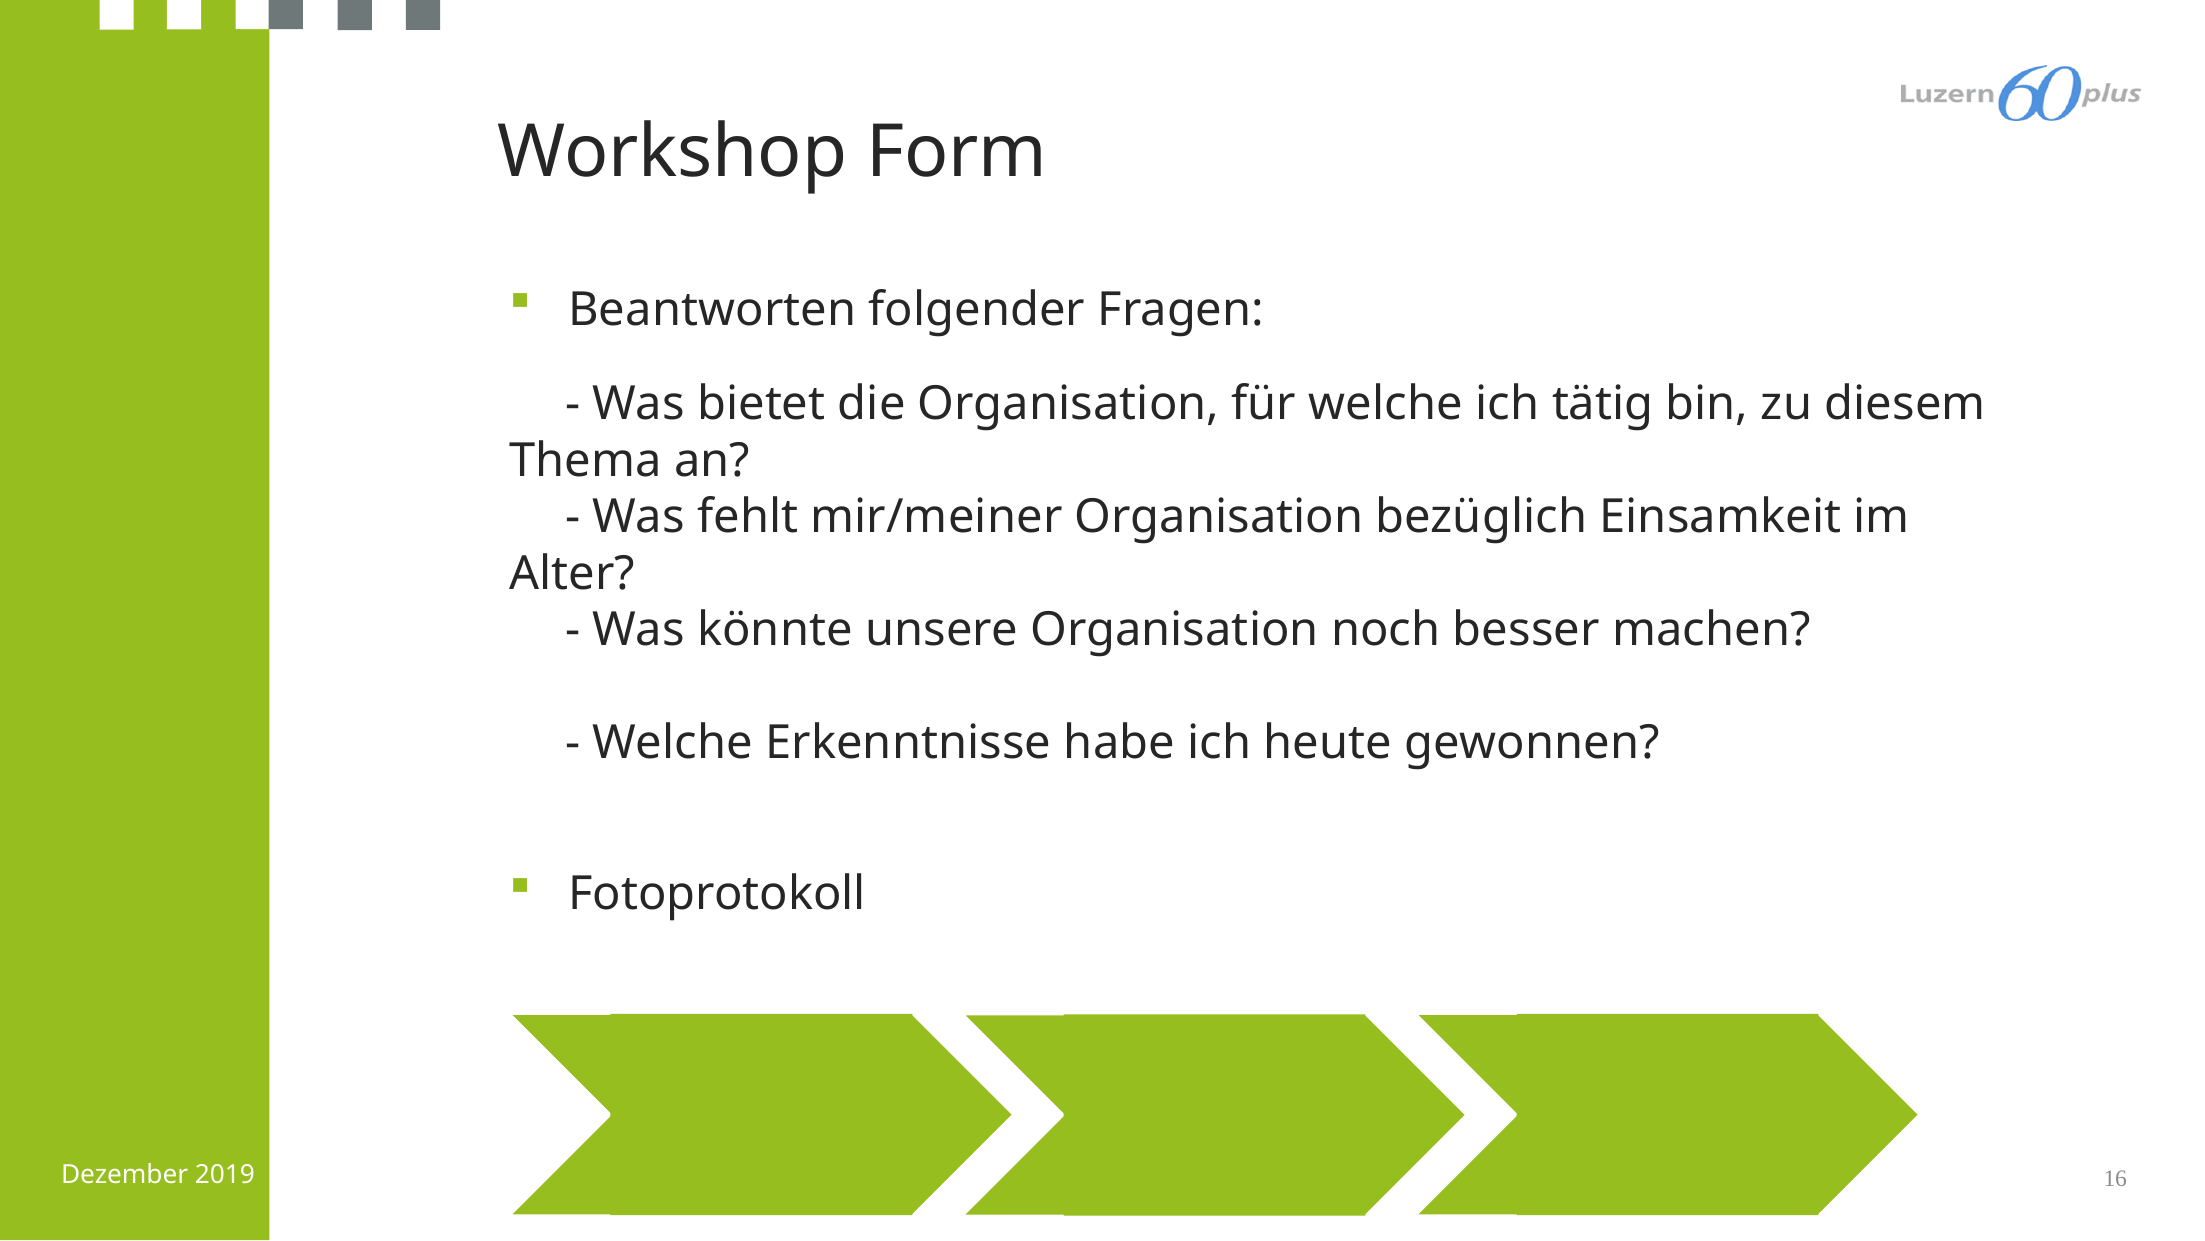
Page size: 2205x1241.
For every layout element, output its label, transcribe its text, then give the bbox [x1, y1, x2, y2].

text_box Beantworten folgender Fragen: - Was bietet die Organisation, für welche ich tätig bin, zu diesem Thema an? - Was fehlt mir/meiner Organisation bezüglich Einsamkeit im Alter? - Was könnte unsere Organisation noch besser machen? - Welche Erkenntnisse habe ich heute gewonnen? Fotoprotokoll [494, 270, 2062, 1241]
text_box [509, 1013, 1014, 1216]
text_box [1415, 1013, 1920, 1216]
picture [1901, 65, 2142, 121]
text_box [962, 1014, 1415, 1216]
slide_number 16 [1920, 1143, 2142, 1210]
text_box Workshop Form [482, 96, 1893, 199]
